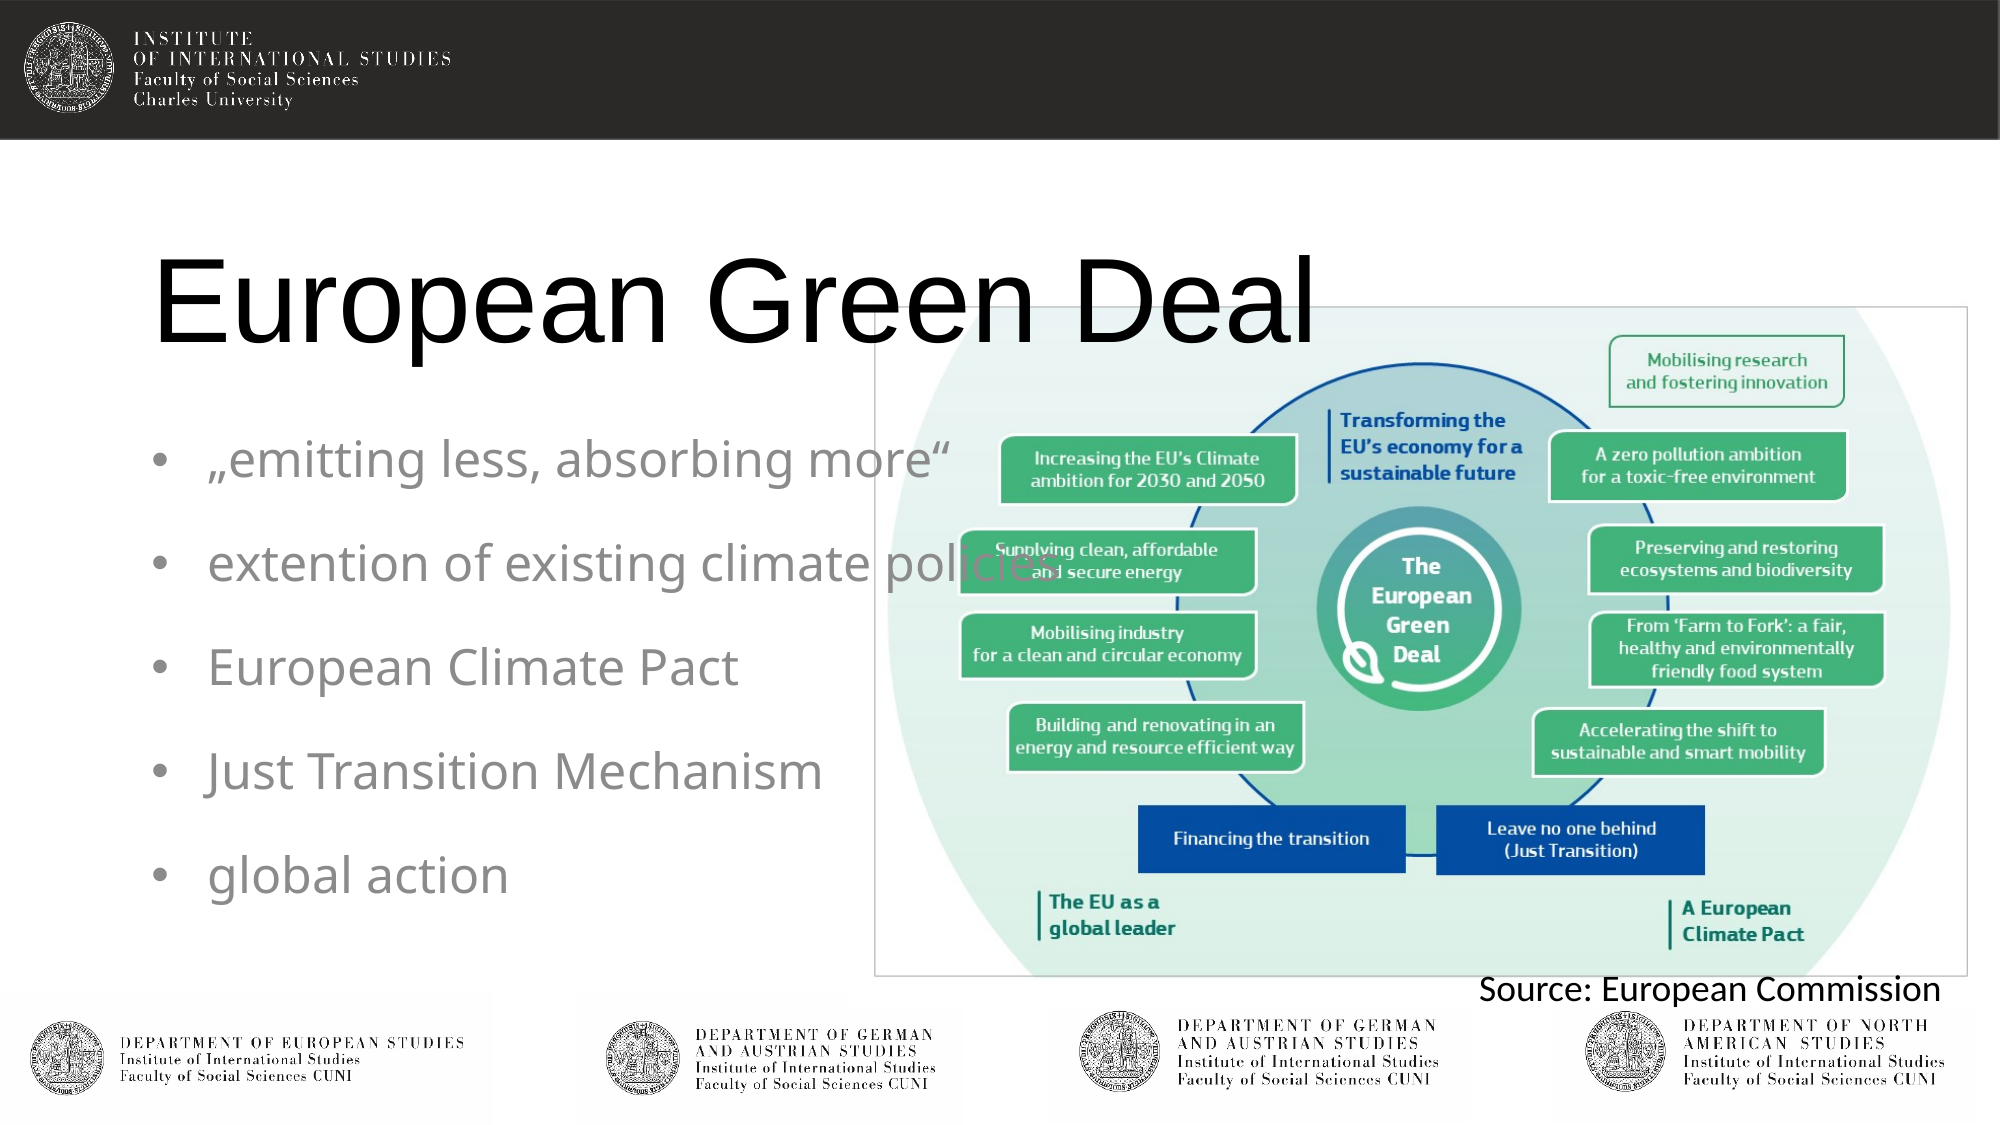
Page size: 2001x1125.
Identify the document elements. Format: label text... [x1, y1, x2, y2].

list „emitting less, absorbing more“ extention of existing climate policies European Climate Pact Just Transition Mechanism global action [136, 427, 848, 923]
picture [0, 0, 2000, 140]
title European Green Deal [136, 230, 848, 377]
picture [0, 991, 493, 1125]
picture [576, 202, 1985, 1125]
text_box Source: European Commission [1464, 1007, 1958, 1017]
